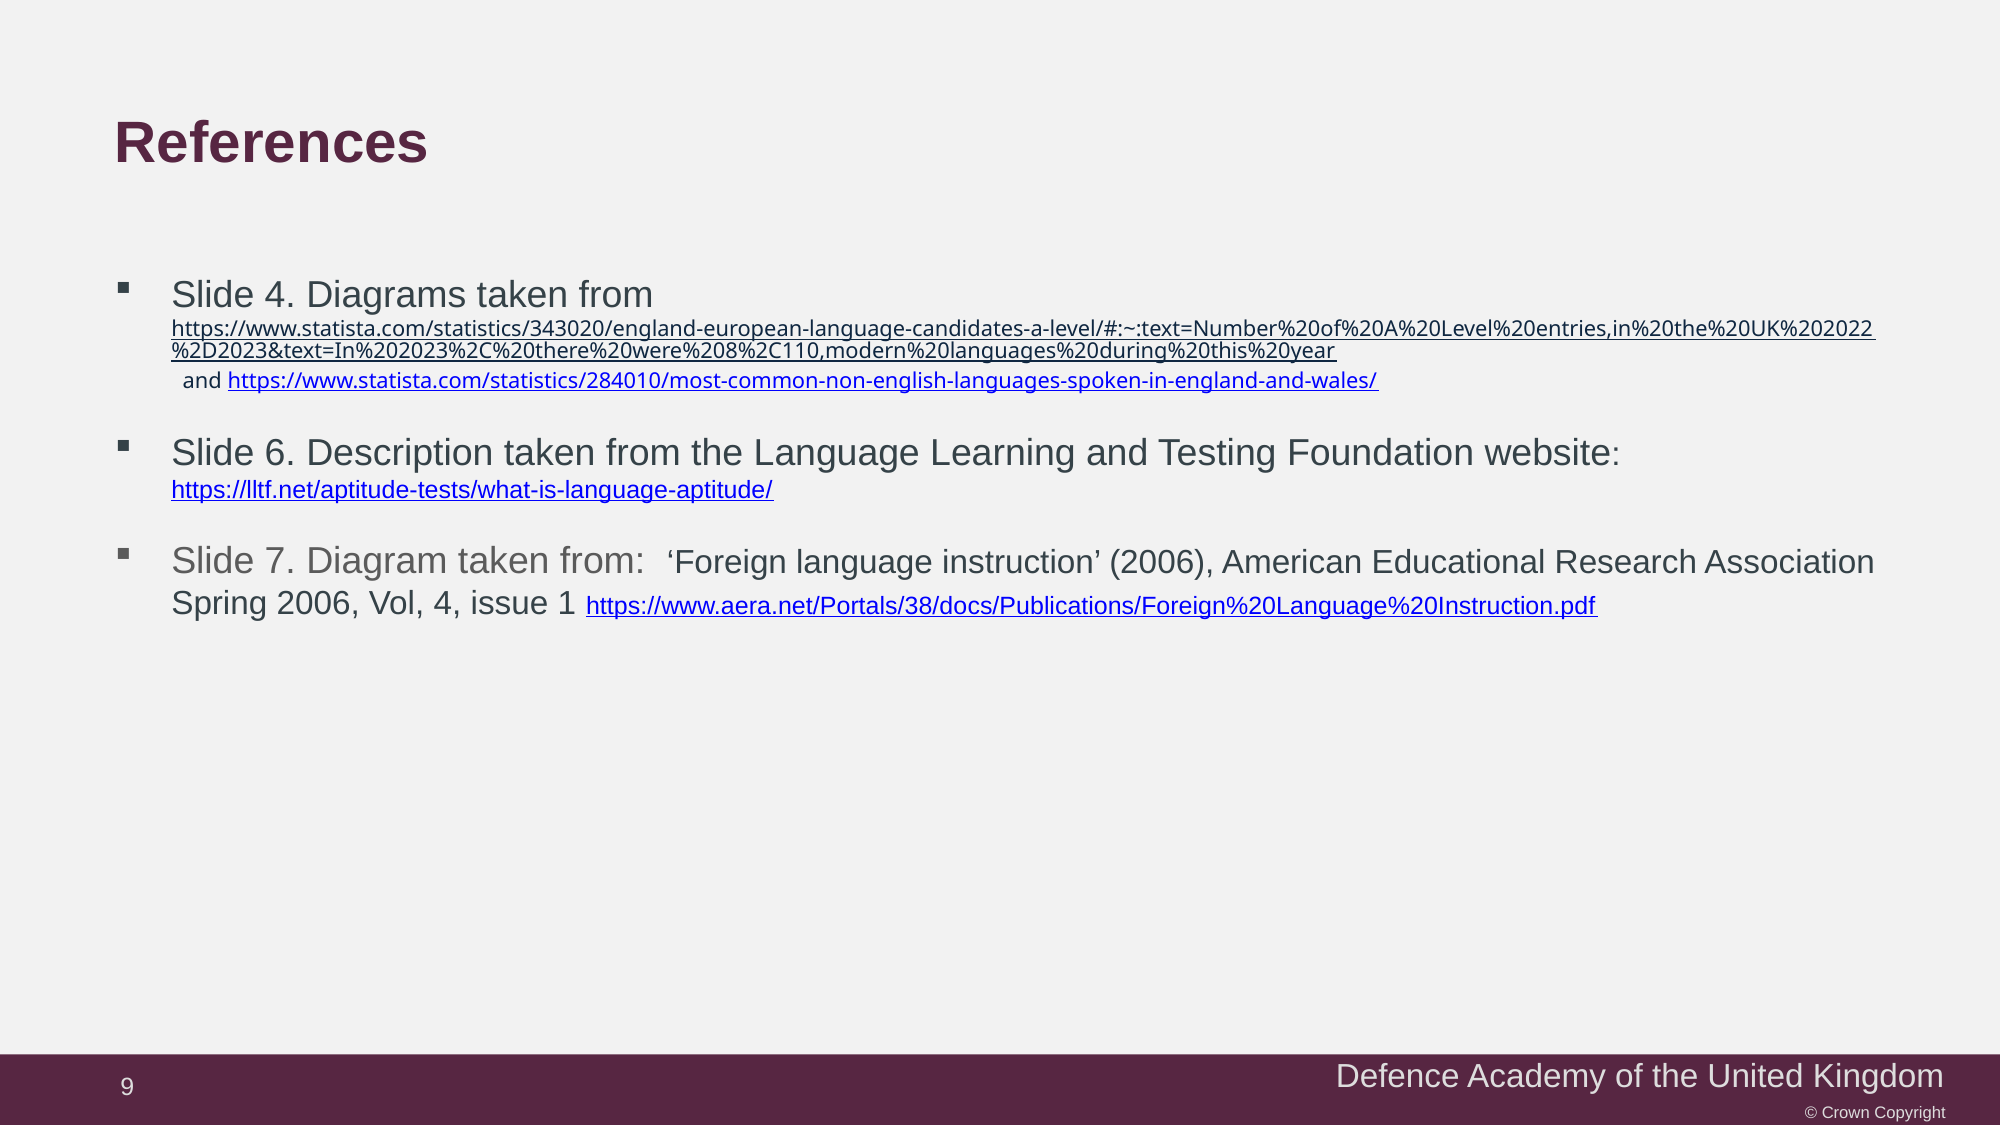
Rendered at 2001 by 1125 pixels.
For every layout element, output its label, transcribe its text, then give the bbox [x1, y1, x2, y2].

title References [99, 44, 1901, 233]
list Slide 4. Diagrams taken from https://www.statista.com/statistics/343020/england-european-language-candidates-a-level/#:~:text=Number%20of%20A%20Level%20entries,in%20the%20UK%202022%2D2023&text=In%202023%2C%20there%20were%208%2C110,modern%20languages%20during%20this%20year and https://www.statista.com/statistics/284010/most-common-non-english-languages-spoken-in-england-and-wales/ Slide 6. Description taken from the Language Learning and Testing Foundation website: https://lltf.net/aptitude-tests/what-is-language-aptitude/ Slide 7. Diagram taken from: ‘Foreign language instruction’ (2006), American Educational Research Association Spring 2006, Vol, 4, issue 1 https://www.aera.net/Portals/38/docs/Publications/Foreign%20Language%20Instruction.pdf [99, 262, 1900, 953]
